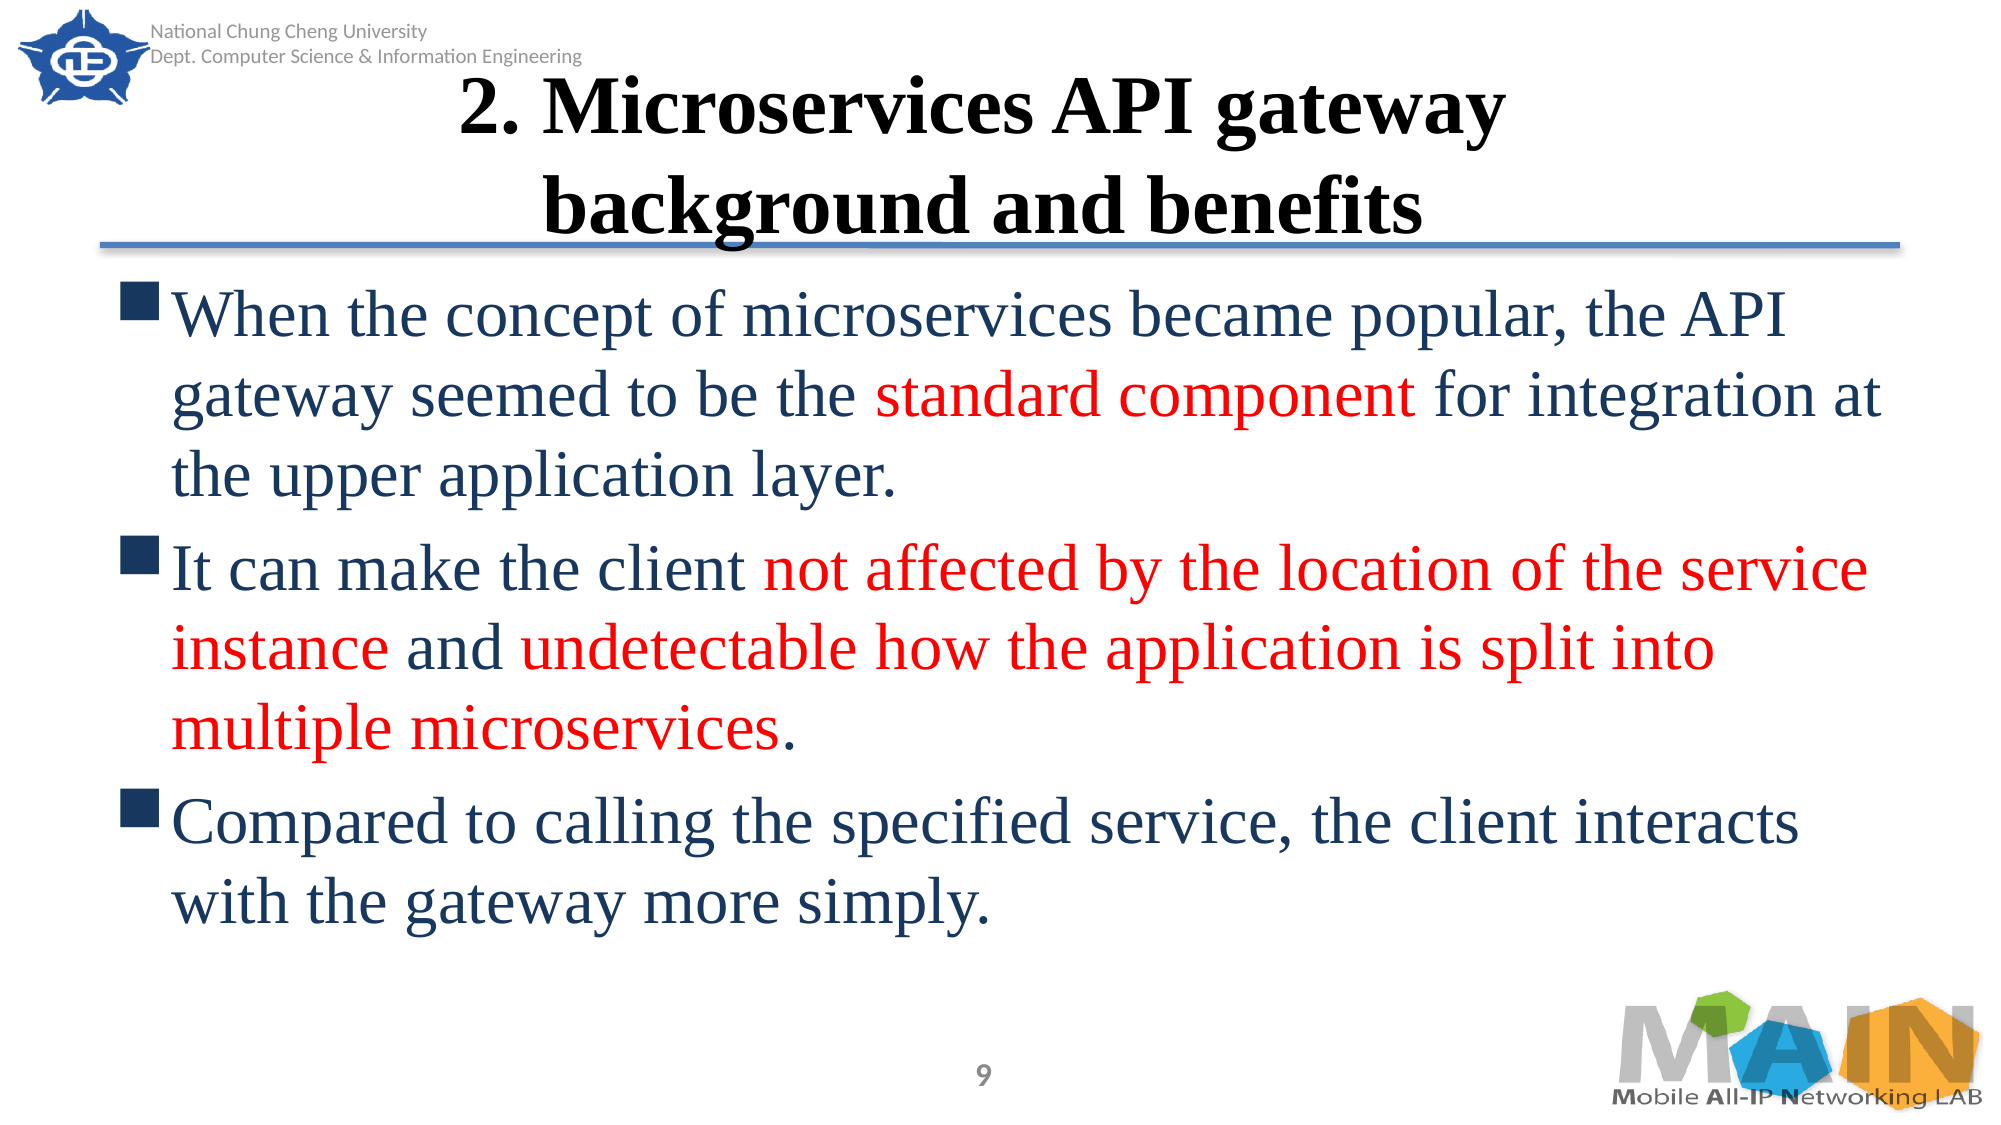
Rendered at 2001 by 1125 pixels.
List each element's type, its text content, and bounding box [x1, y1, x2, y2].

title 2. Microservices API gateway background and benefits [313, 55, 1653, 244]
list When the concept of microservices became popular, the API gateway seemed to be the standard component for integration at the upper application layer. It can make the client not affected by the location of the service instance and undetectable how the application is split into multiple microservices. Compared to calling the specified service, the client interacts with the gateway more simply. [99, 262, 1901, 1006]
slide_number 9 [750, 1042, 1217, 1103]
picture [0, 0, 168, 113]
picture [1400, 987, 1984, 1113]
